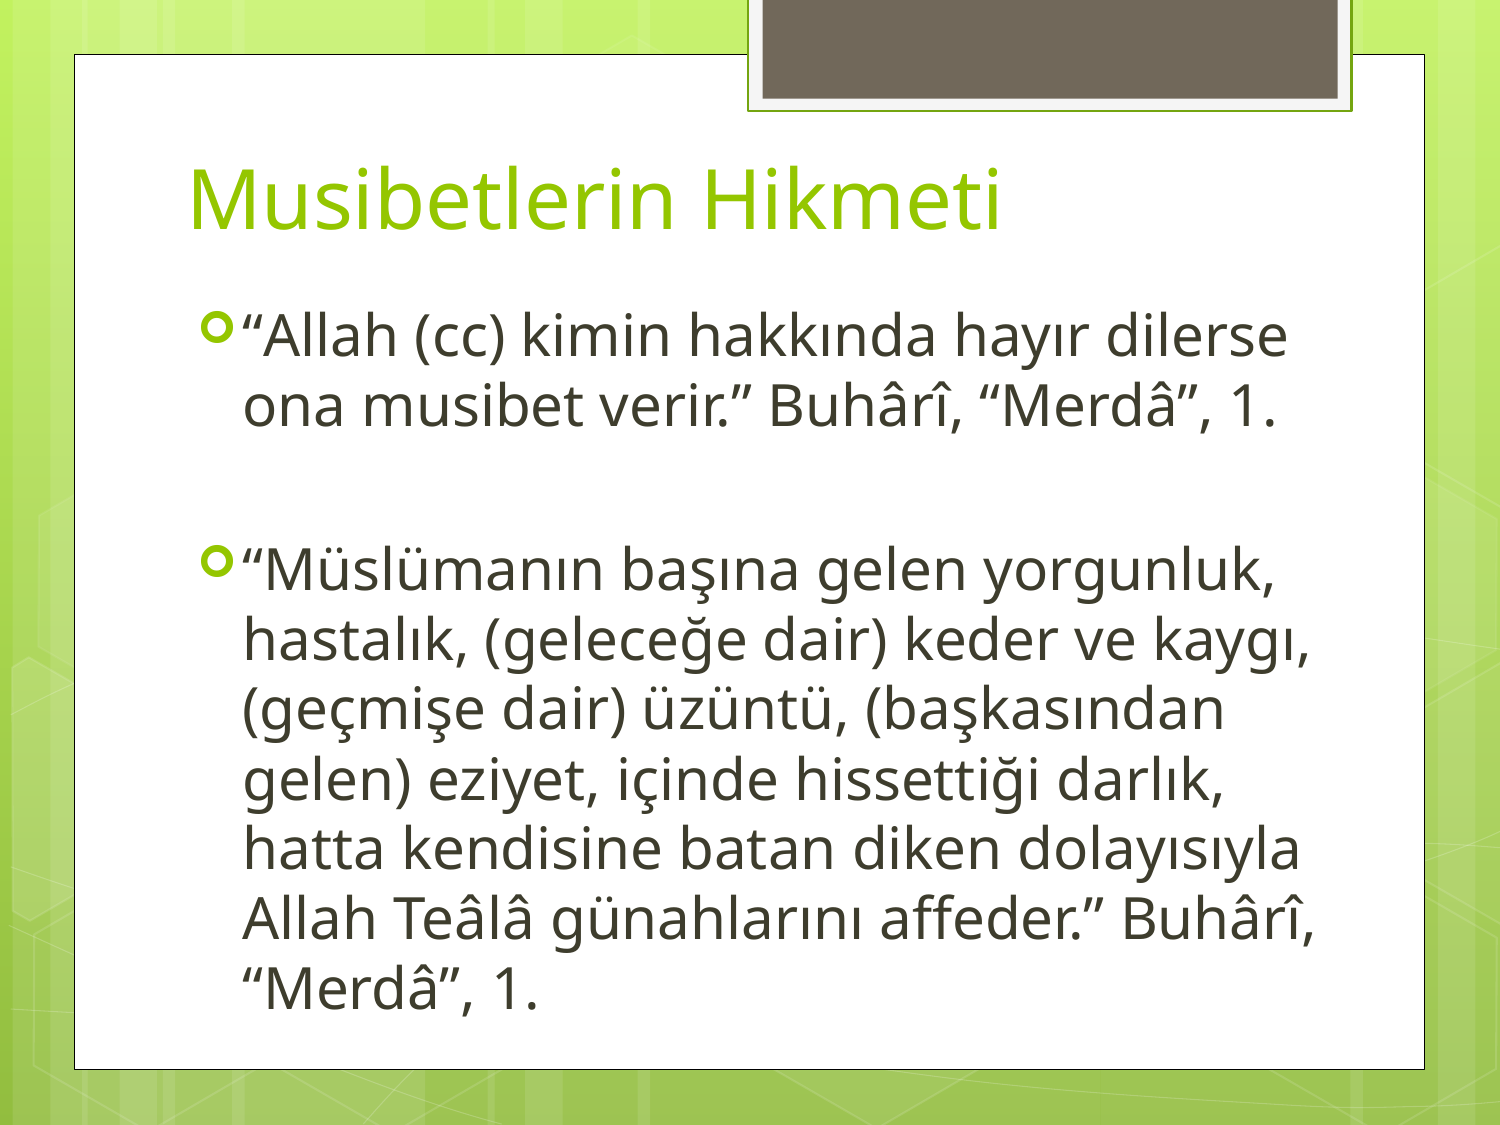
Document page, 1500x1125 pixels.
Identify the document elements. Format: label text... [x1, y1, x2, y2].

title Musibetlerin Hikmeti [171, 66, 1324, 254]
list “Allah (cc) kimin hakkında hayır dilerse ona musibet verir.” Buhârî, “Merdâ”, 1. “Müslümanın başına gelen yorgunluk, hastalık, (geleceğe dair) keder ve kaygı, (geçmişe dair) üzüntü, (başkasından gelen) eziyet, içinde hissettiği darlık, hatta kendisine batan diken dolayısıyla Allah Teâlâ günahlarını affeder.” Buhârî, “Merdâ”, 1. [171, 290, 1388, 1047]
